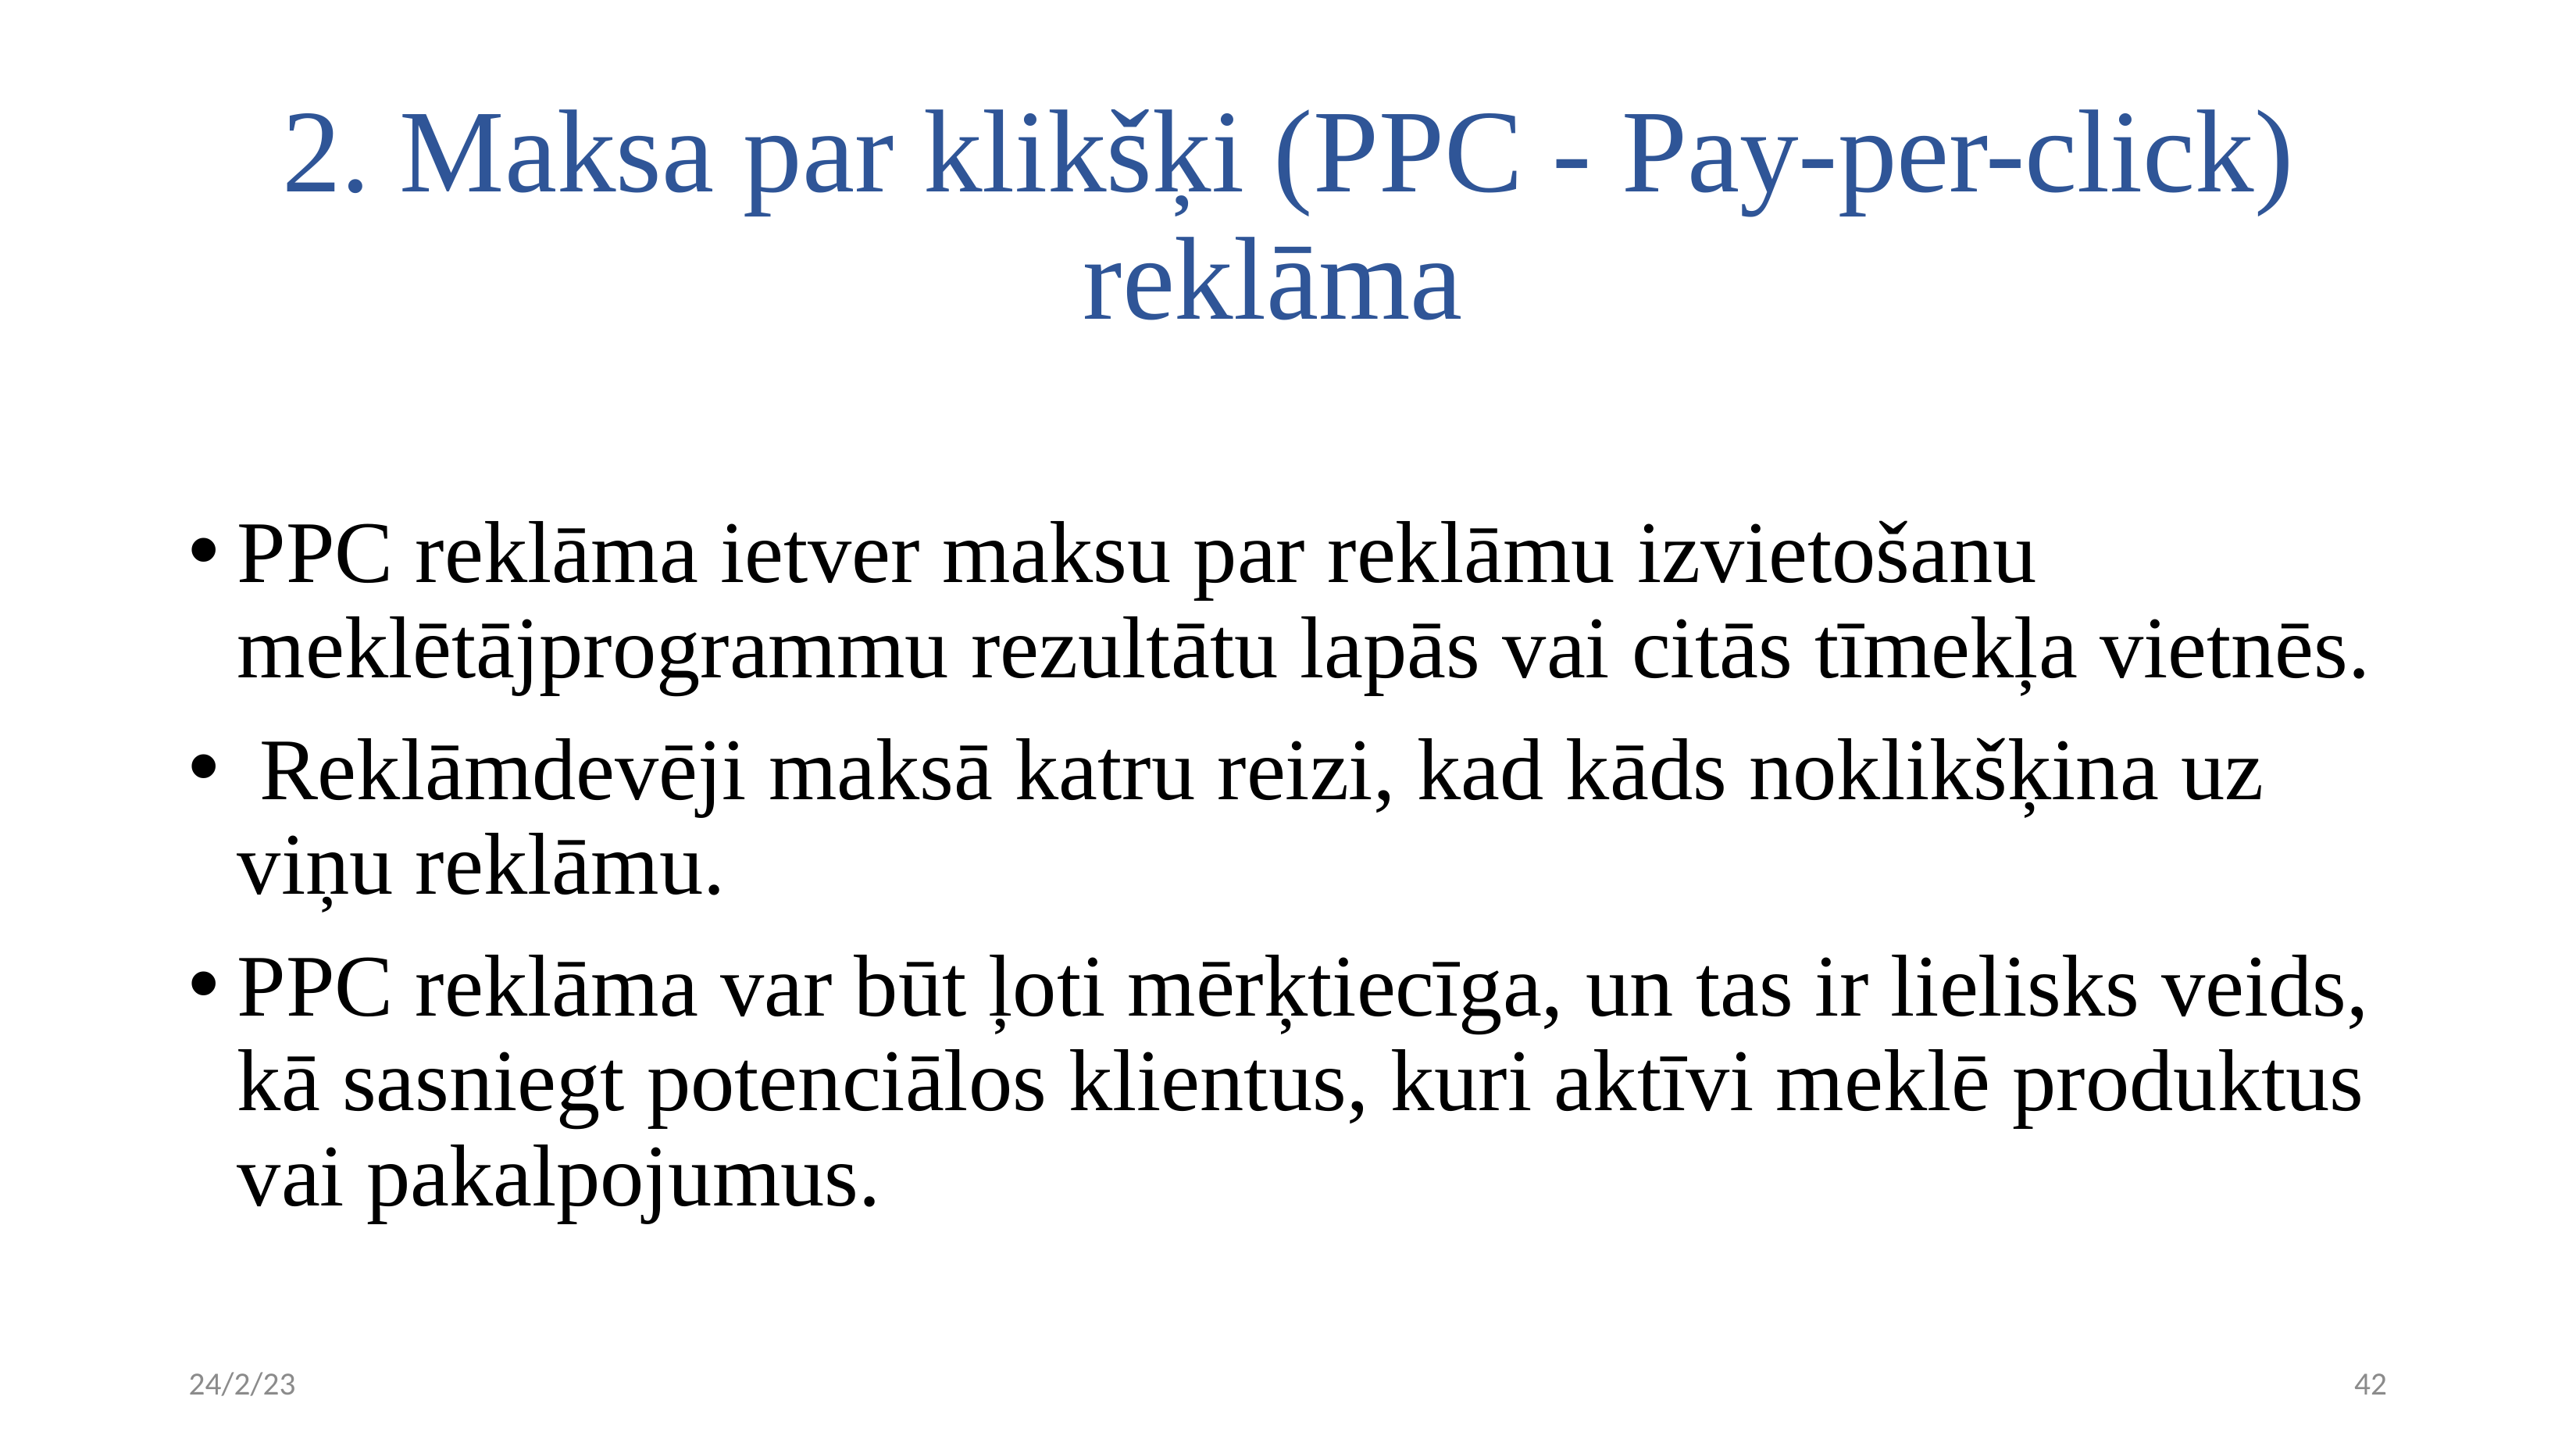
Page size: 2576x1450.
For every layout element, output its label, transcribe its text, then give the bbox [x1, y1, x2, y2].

list PPC reklāma ietver maksu par reklāmu izvietošanu meklētājprogrammu rezultātu lapās vai citās tīmekļa vietnēs. Reklāmdevēji maksā katru reizi, kad kāds noklikšķina uz viņu reklāmu. PPC reklāma var būt ļoti mērķtiecīga, un tas ir lielisks veids, kā sasniegt potenciālos klientus, kuri aktīvi meklē produktus vai pakalpojumus. [177, 501, 2399, 1421]
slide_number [177, 1343, 757, 1421]
title 2. Maksa par klikšķi (PPC - Pay-per-click) reklāma [177, 77, 2399, 358]
slide_number 42 [1819, 1343, 2399, 1421]
